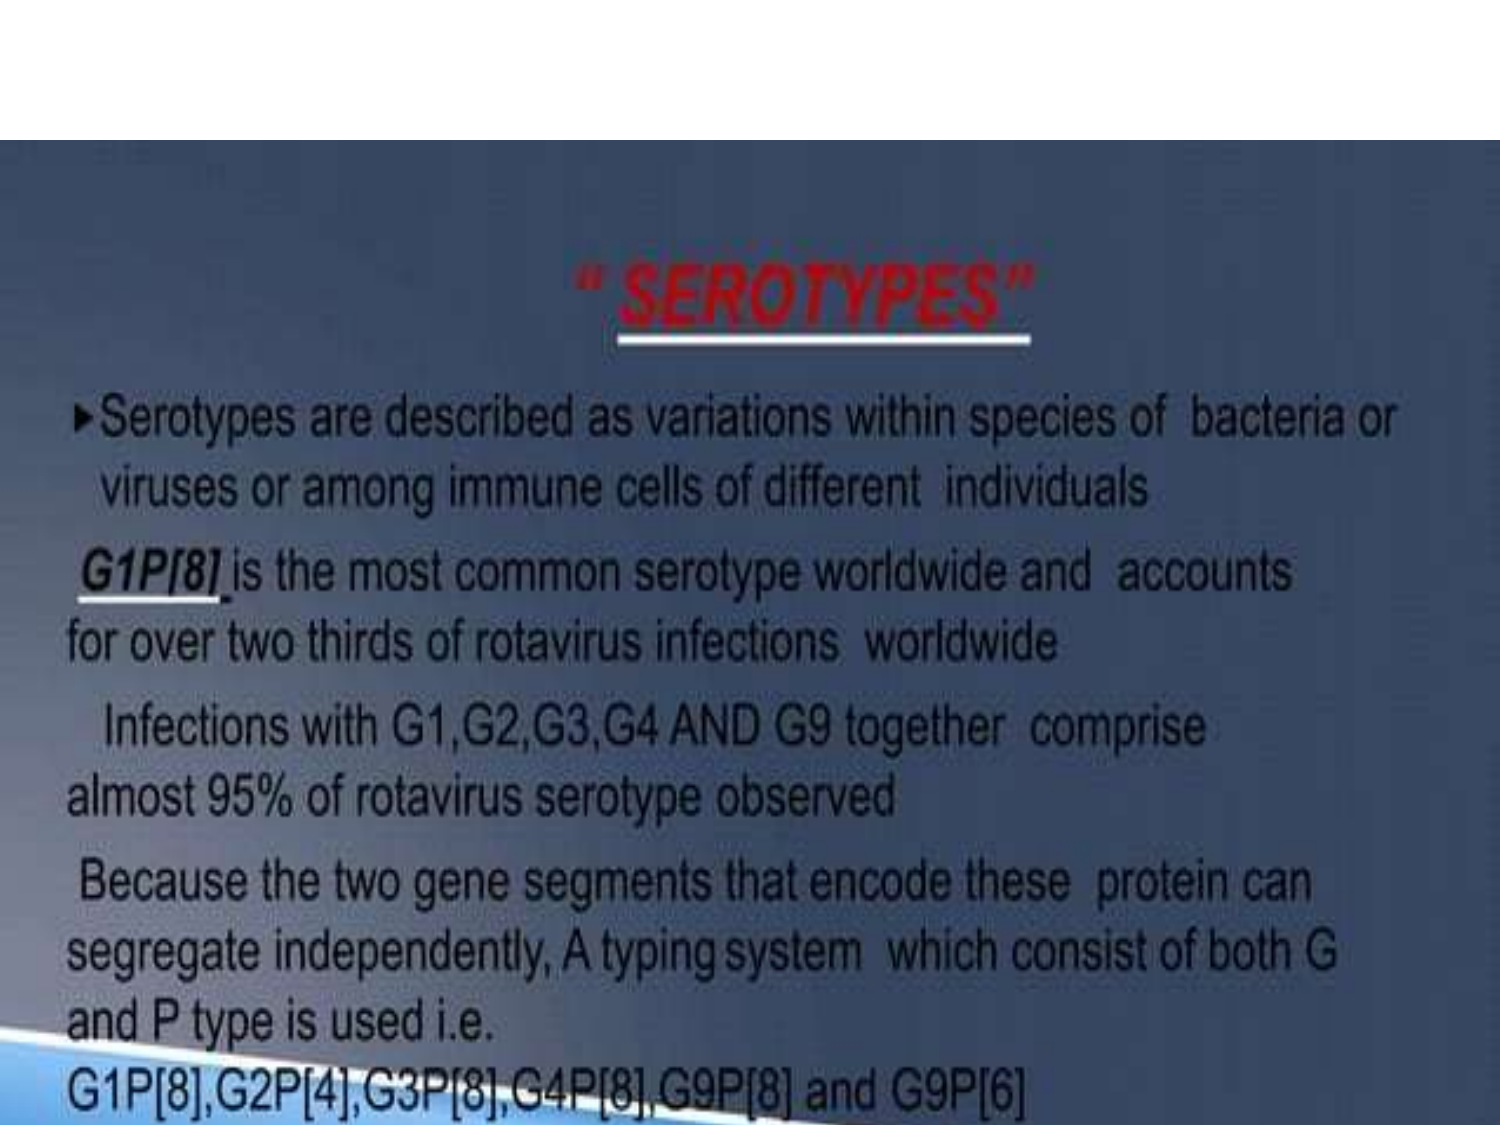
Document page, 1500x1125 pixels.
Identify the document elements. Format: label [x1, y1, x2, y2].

picture [0, 139, 1500, 1125]
